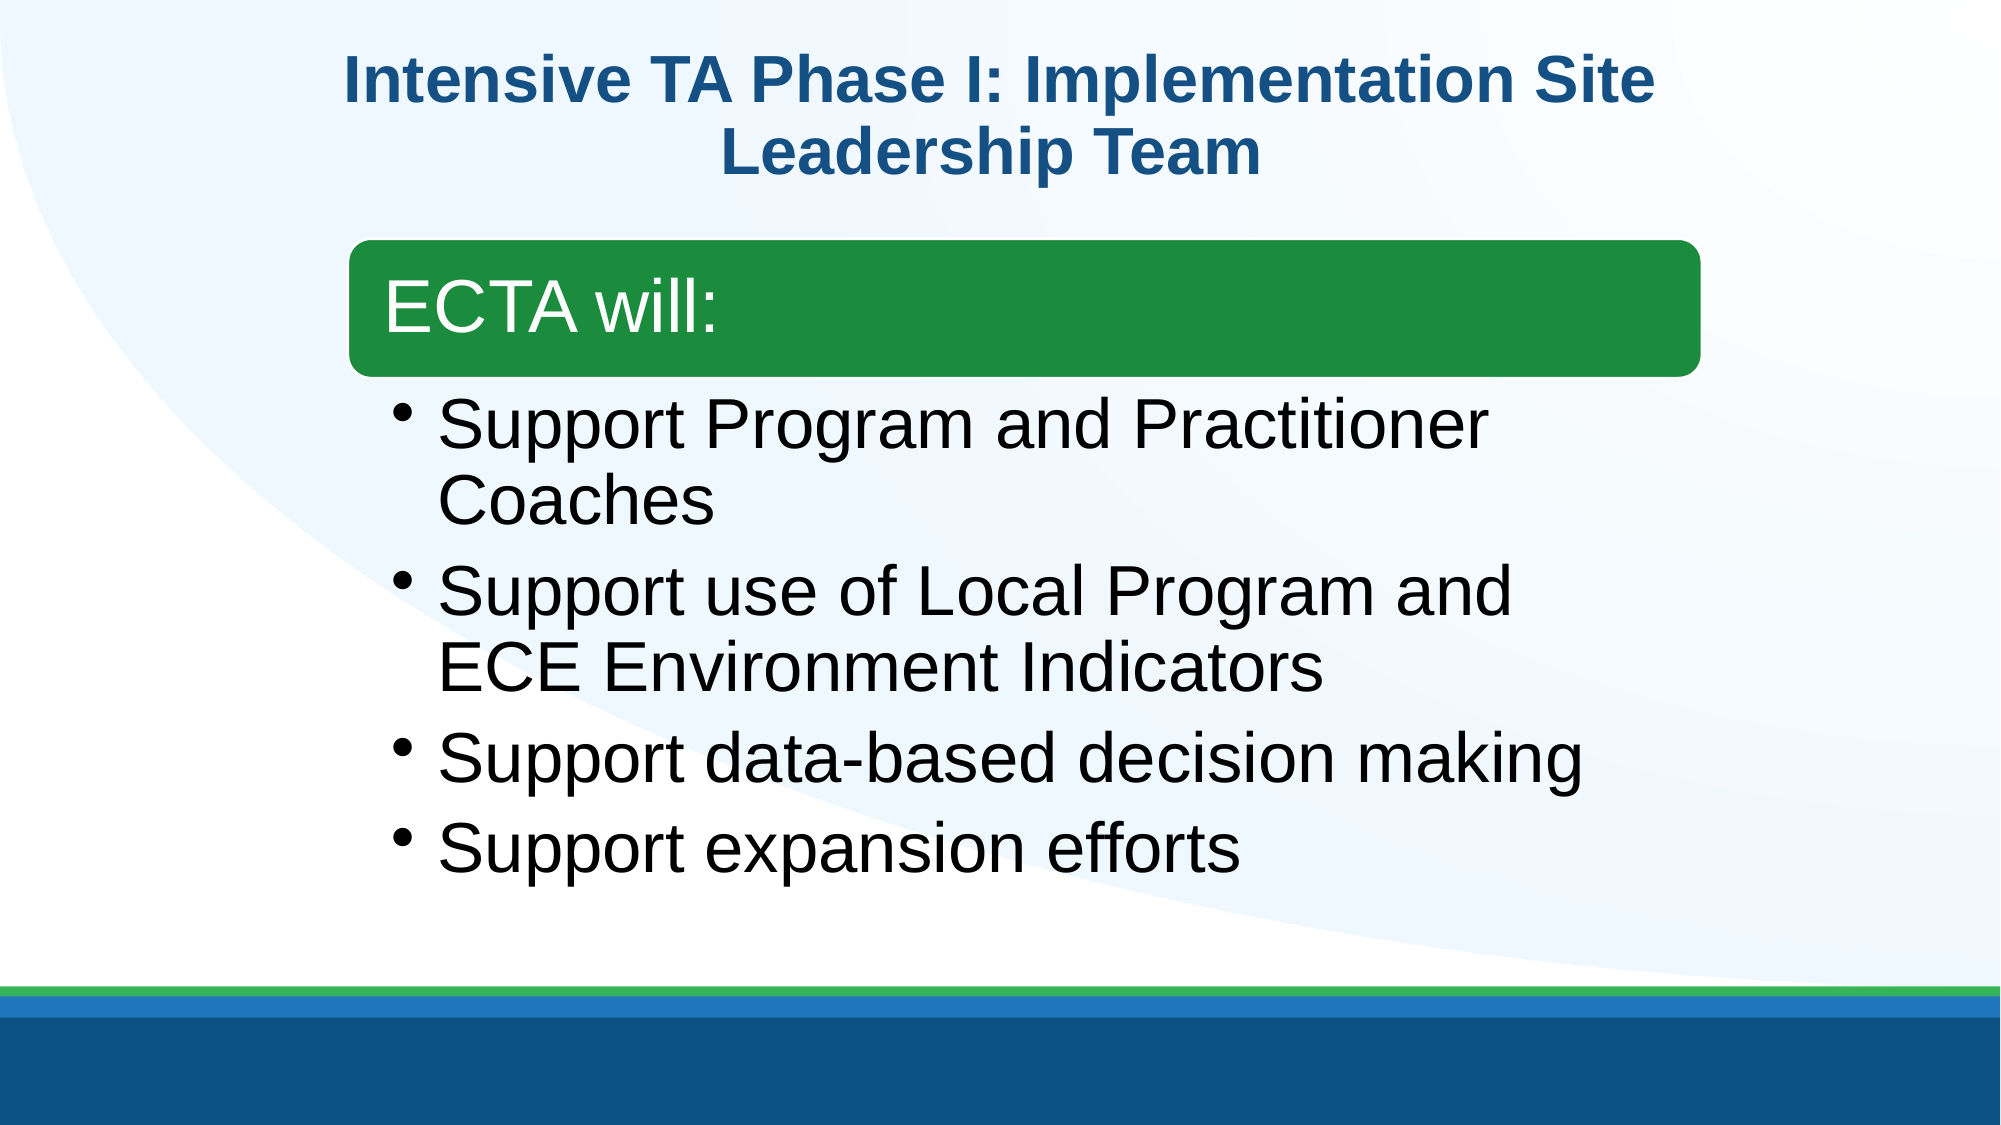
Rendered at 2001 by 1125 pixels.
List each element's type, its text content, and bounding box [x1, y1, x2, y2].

picture [0, 0, 2001, 1125]
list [347, 226, 1703, 899]
title Intensive TA Phase I: Implementation Site Leadership Team [281, 37, 1721, 188]
